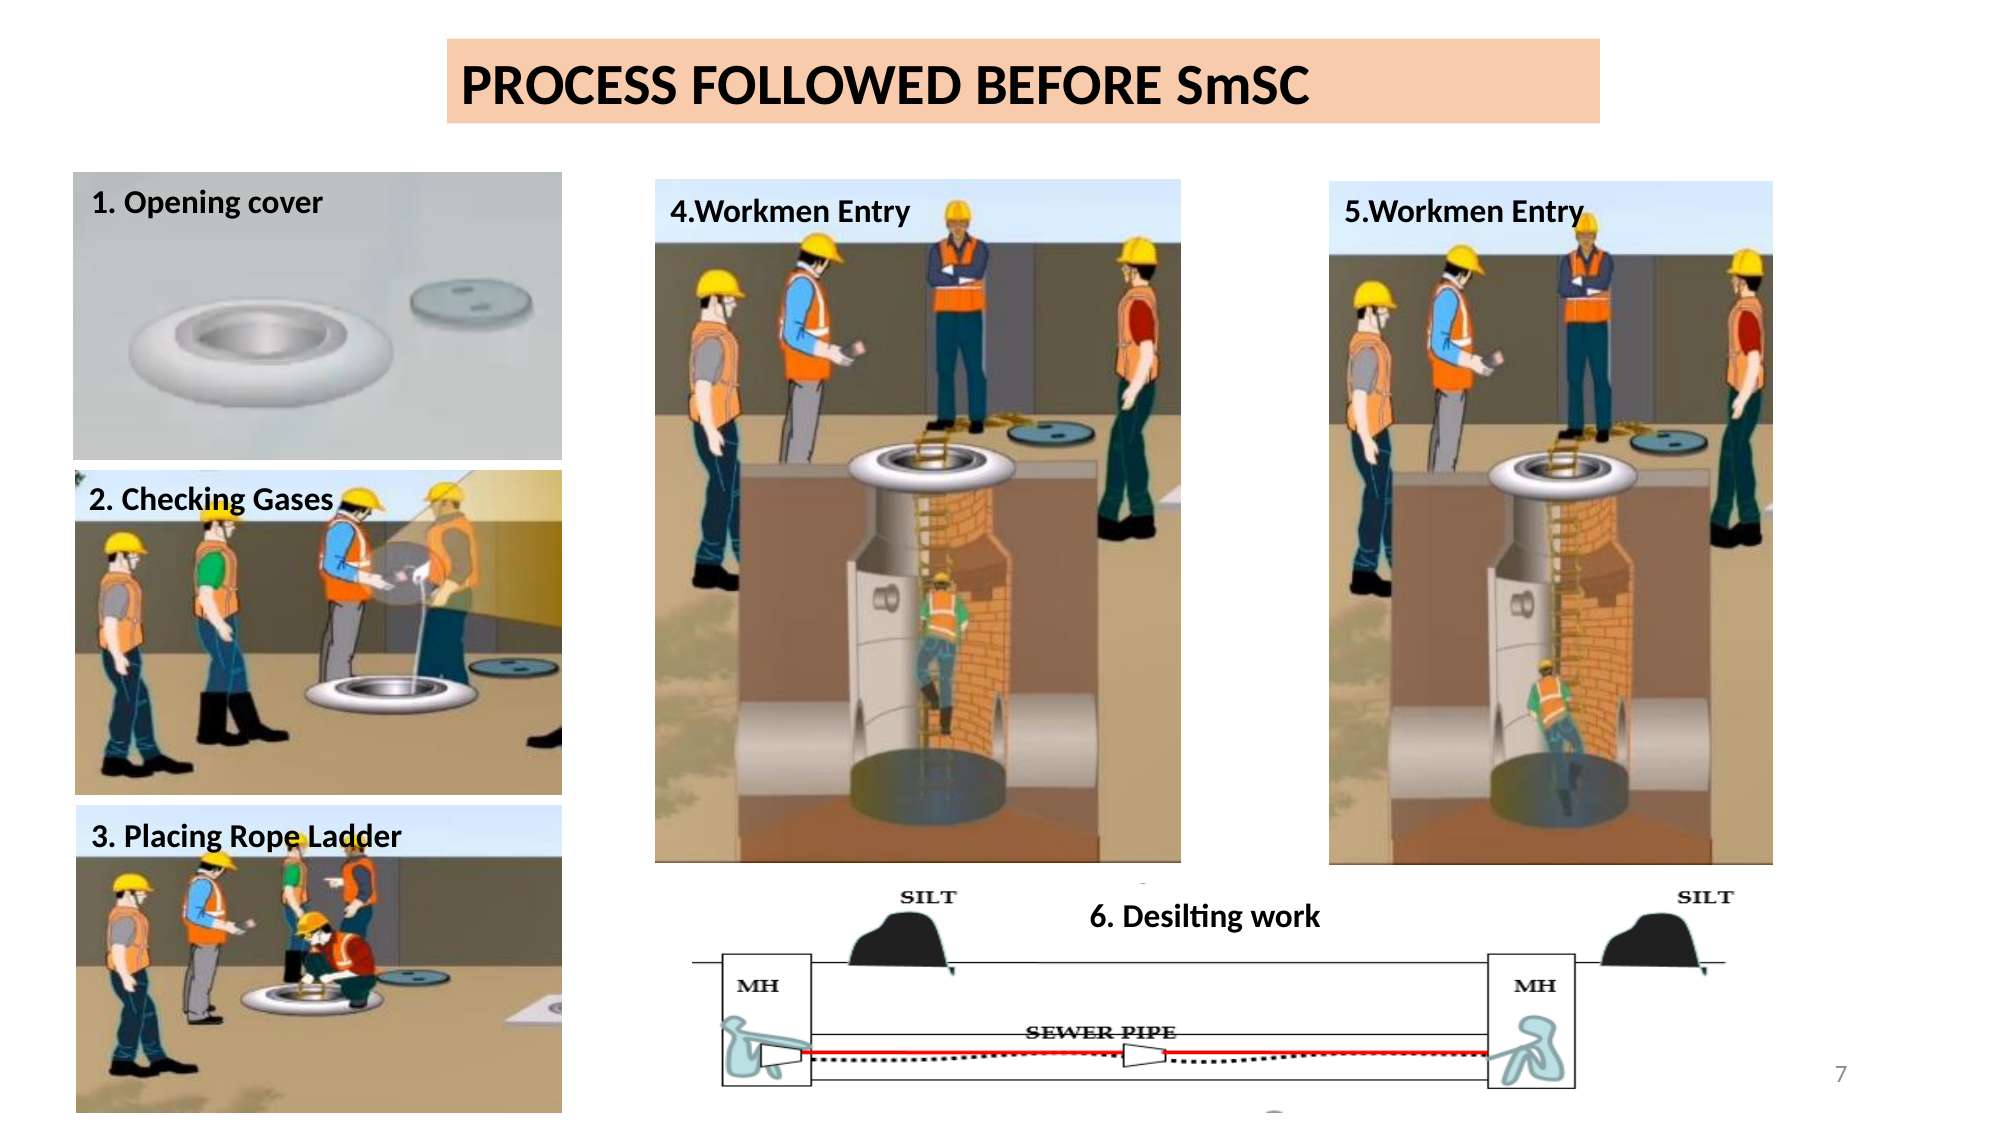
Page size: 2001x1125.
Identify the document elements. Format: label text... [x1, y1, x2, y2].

text_box Process Followed Before SmSC [447, 38, 1600, 124]
picture [692, 883, 1760, 1113]
slide_number 7 [1760, 1042, 1863, 1103]
picture [75, 470, 562, 795]
picture [73, 171, 562, 460]
picture [1329, 181, 1773, 865]
picture [655, 179, 1181, 863]
picture [76, 805, 562, 1113]
